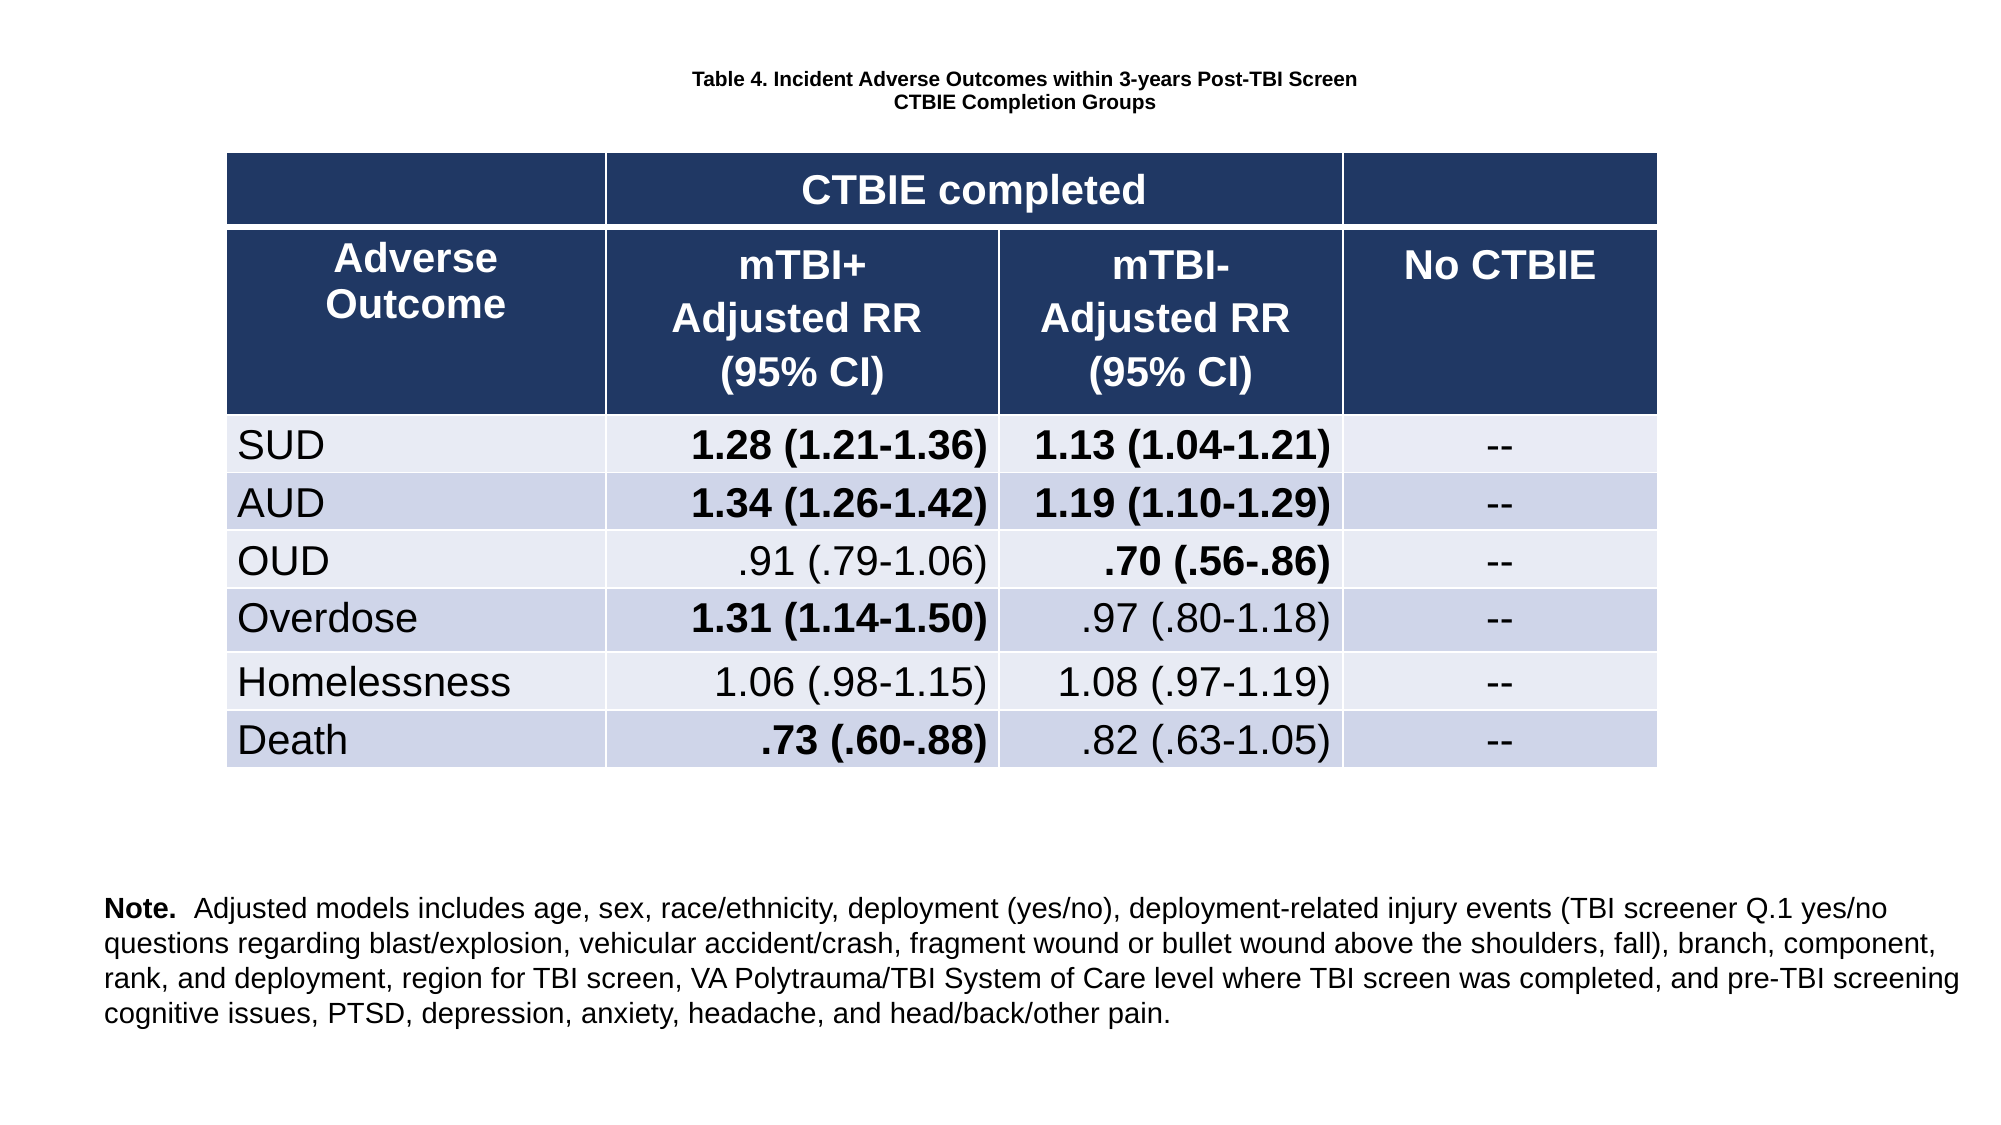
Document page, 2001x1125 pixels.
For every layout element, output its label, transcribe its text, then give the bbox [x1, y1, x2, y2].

table_cell 1.19 (1.10-1.29) [1000, 473, 1342, 529]
table_cell -- [1344, 653, 1657, 709]
table_cell .91 (.79-1.06) [607, 531, 998, 587]
table_cell mTBI+ Adjusted RR (95% CI) [607, 230, 998, 414]
title Table 4. Incident Adverse Outcomes within 3-years Post-TBI Screen CTBIE Completion Groups [89, 60, 1961, 147]
table_cell Homelessness [227, 653, 605, 709]
table_header CTBIE completed [607, 153, 1342, 224]
table_cell SUD [227, 416, 605, 472]
table_cell 1.34 (1.26-1.42) [607, 473, 998, 529]
table_cell Adverse Outcome [227, 230, 605, 414]
table_cell No CTBIE [1344, 230, 1657, 414]
table_cell OUD [227, 531, 605, 587]
table_cell -- [1344, 531, 1657, 587]
table_cell Death [227, 711, 605, 767]
table_cell 1.08 (.97-1.19) [1000, 653, 1342, 709]
table_cell .82 (.63-1.05) [1000, 711, 1342, 767]
table_cell 1.06 (.98-1.15) [607, 653, 998, 709]
table_cell mTBI- Adjusted RR (95% CI) [1000, 230, 1342, 414]
table_cell 1.28 (1.21-1.36) [607, 416, 998, 472]
table_cell -- [1344, 589, 1657, 651]
table_cell 1.13 (1.04-1.21) [1000, 416, 1342, 472]
text_box Note. Adjusted models includes age, sex, race/ethnicity, deployment (yes/no), deployment-related injury events (TBI screener Q.1 yes/no questions regarding blast/explosion, vehicular accident/crash, fragment wound or bullet wound above the shoulders, fall), branch, component, rank, and deployment, region for TBI screen, VA Polytrauma/TBI System of Care level where TBI screen was completed, and pre-TBI screening cognitive issues, PTSD, depression, anxiety, headache, and head/back/other pain. [89, 882, 1995, 1037]
table_cell AUD [227, 473, 605, 529]
table_header [227, 153, 605, 224]
table_cell .70 (.56-.86) [1000, 531, 1342, 587]
table_cell 1.31 (1.14-1.50) [607, 589, 998, 651]
table_cell -- [1344, 416, 1657, 472]
table_cell .97 (.80-1.18) [1000, 589, 1342, 651]
table_header [1344, 153, 1657, 224]
table_cell .73 (.60-.88) [607, 711, 998, 767]
table_cell -- [1344, 711, 1657, 767]
table_cell Overdose [227, 589, 605, 651]
table_cell -- [1344, 473, 1657, 529]
